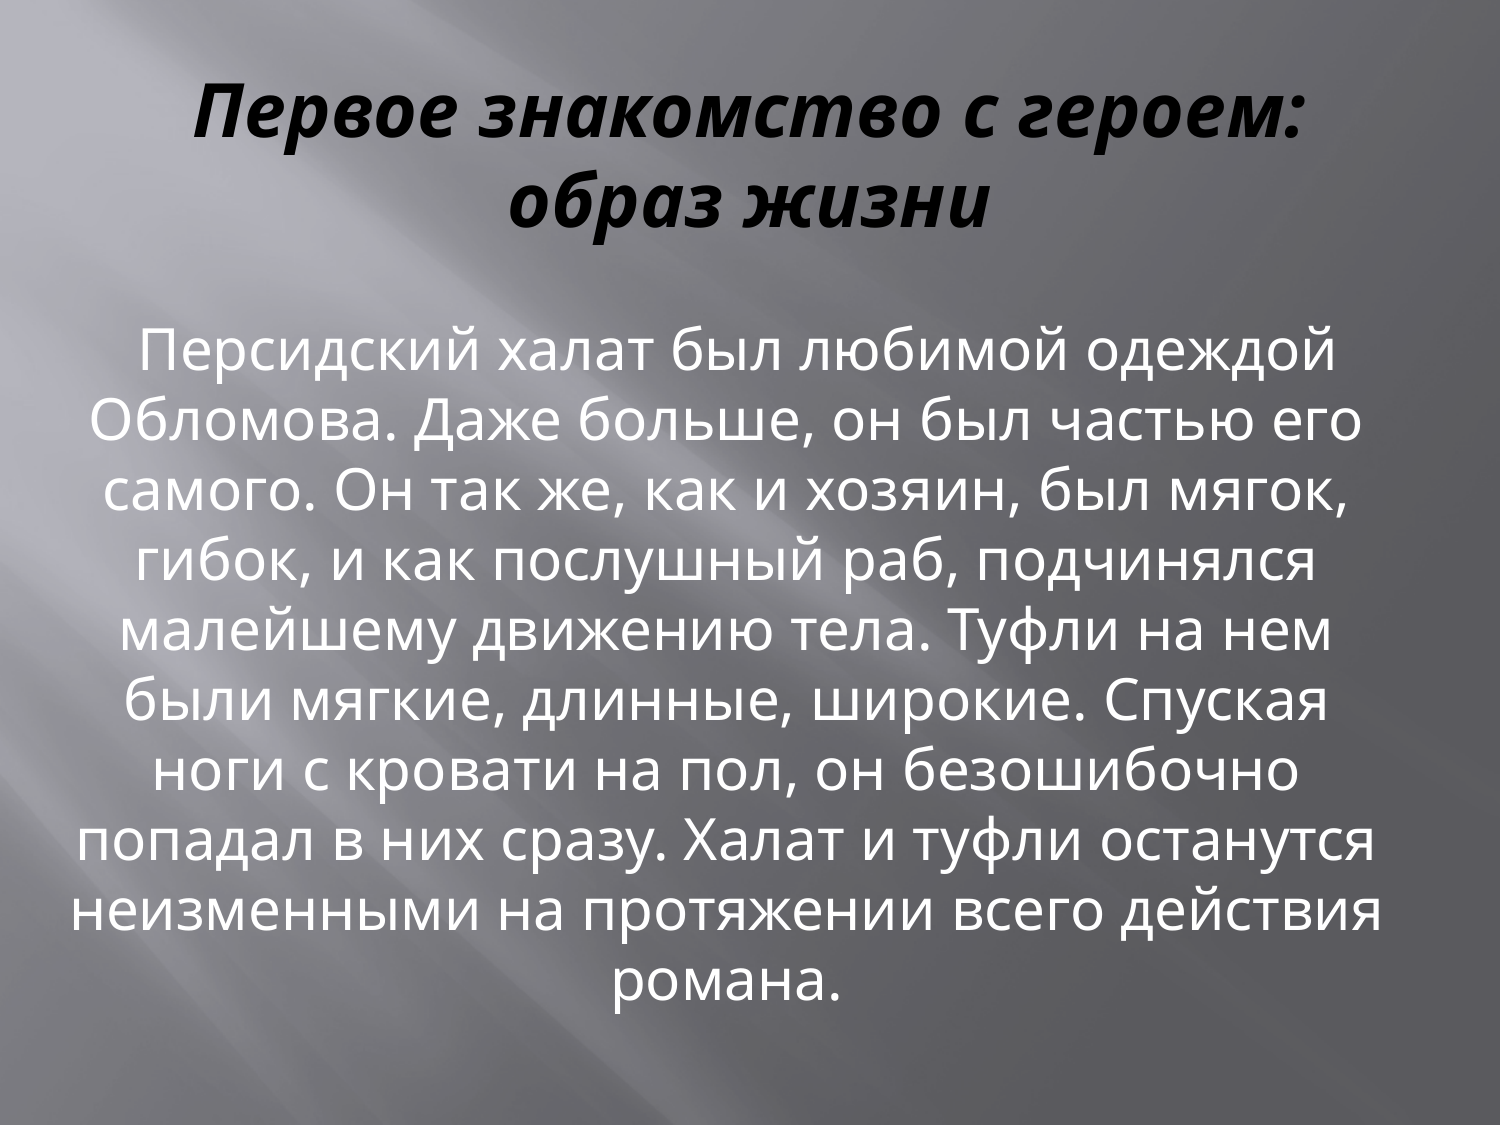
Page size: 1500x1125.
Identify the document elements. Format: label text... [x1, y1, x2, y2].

list Персидский халат был любимой одеждой Обломова. Даже больше, он был частью его самого. Он так же, как и хозяин, был мягок, гибок, и как послушный раб, подчинялся малейшему движению тела. Туфли на нем были мягкие, длинные, широкие. Спуская ноги с кровати на пол, он безошибочно попадал в них сразу. Халат и туфли останутся неизменными на протяжении всего действия романа. [35, 304, 1418, 1043]
title Первое знакомство с героем: образ жизни [75, 58, 1425, 247]
